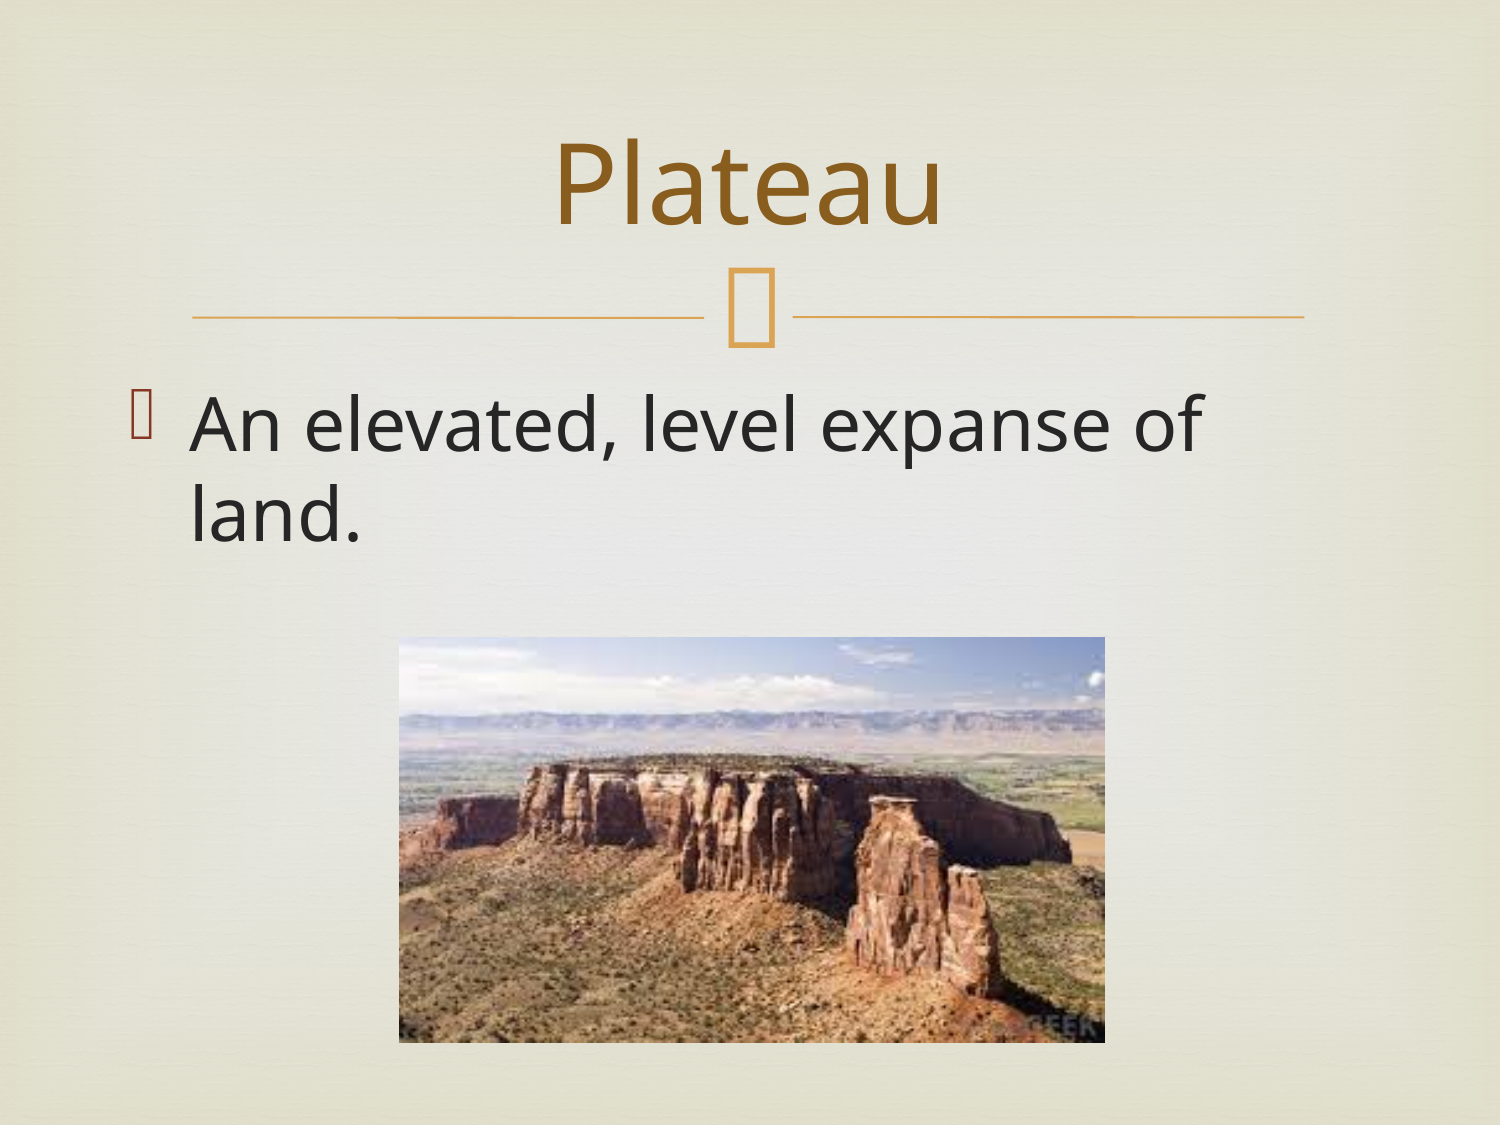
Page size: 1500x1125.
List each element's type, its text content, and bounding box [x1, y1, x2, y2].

picture [399, 636, 1106, 1043]
title Plateau [112, 93, 1386, 267]
list An elevated, level expanse of land. [114, 368, 1386, 1005]
